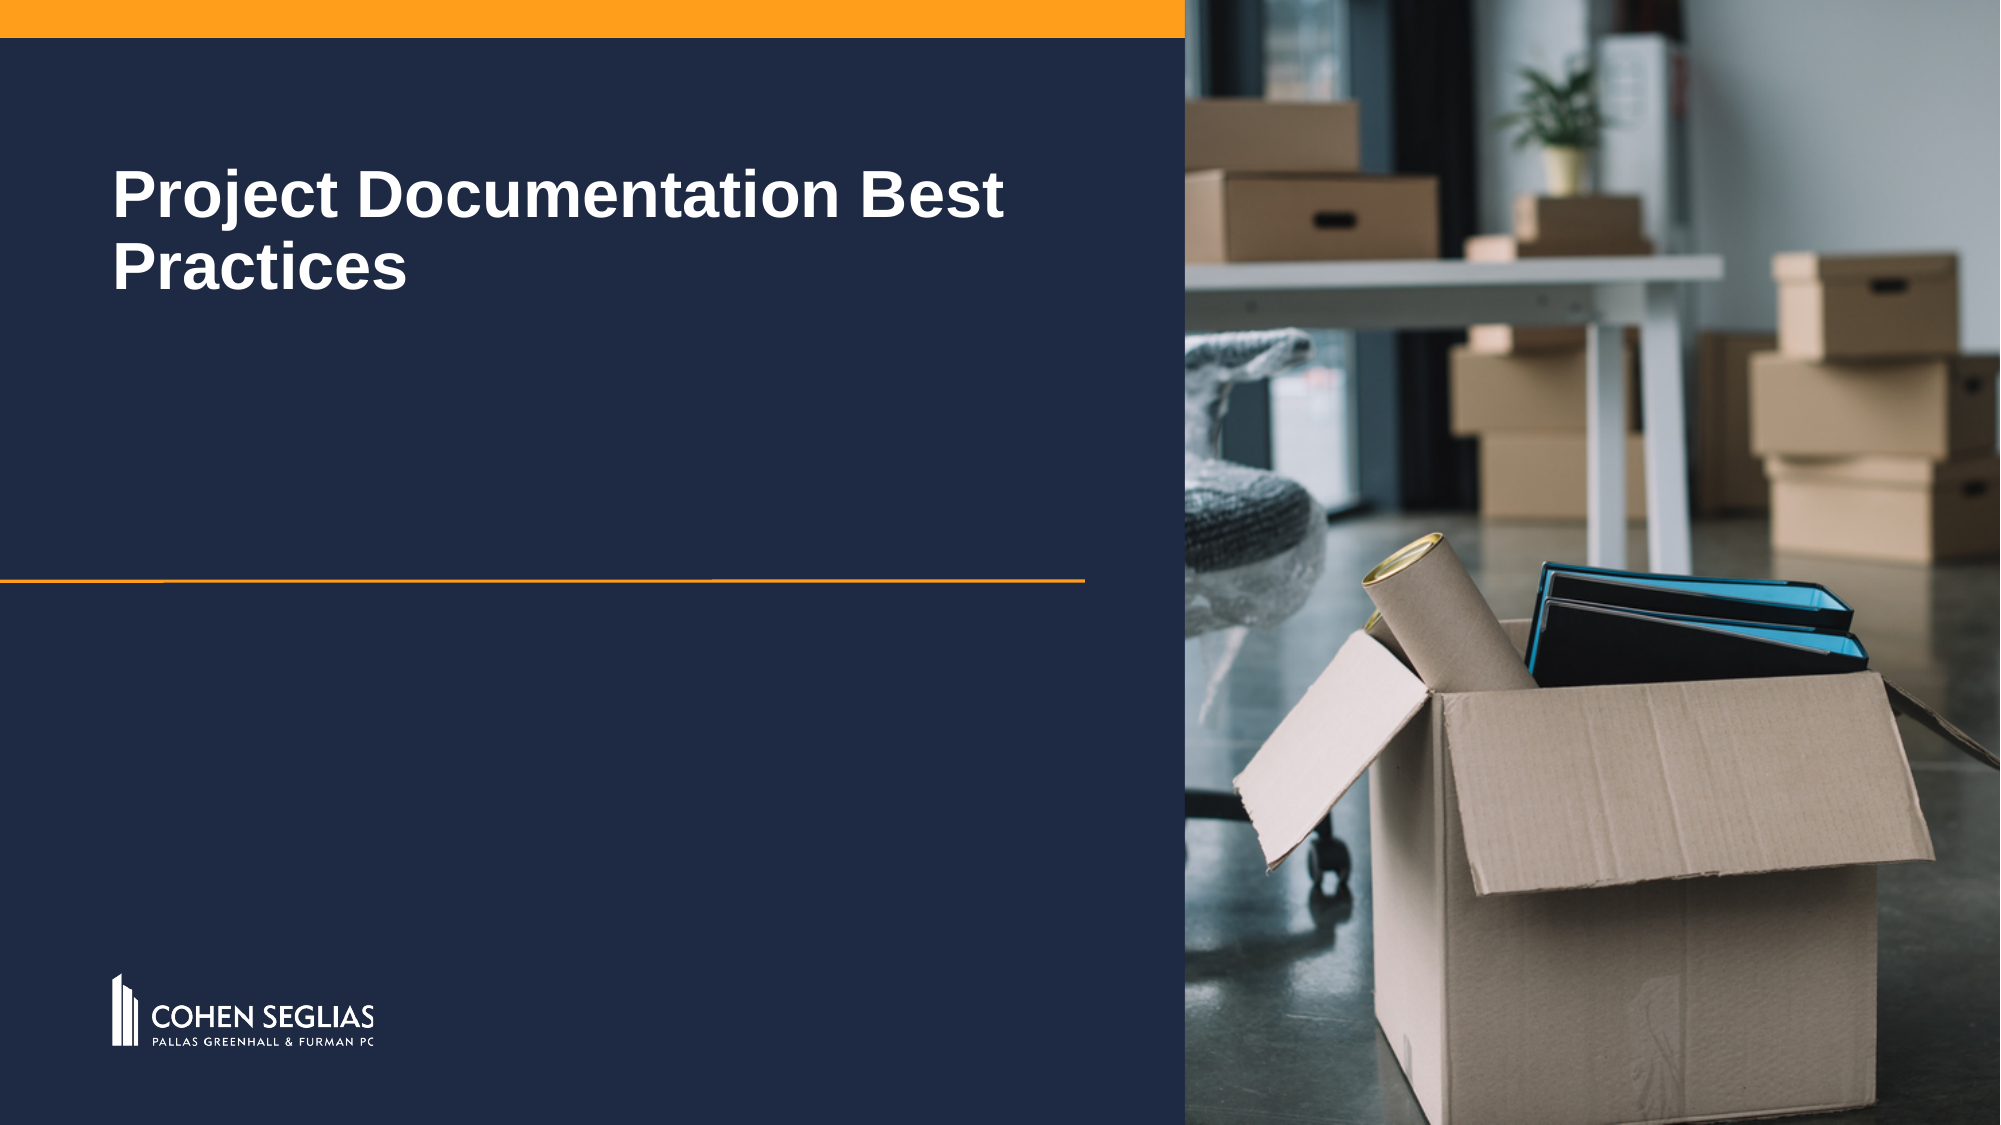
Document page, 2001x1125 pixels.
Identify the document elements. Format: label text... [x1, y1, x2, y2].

picture [1184, 0, 2000, 1125]
title Project Documentation Best Practices [112, 160, 1015, 534]
